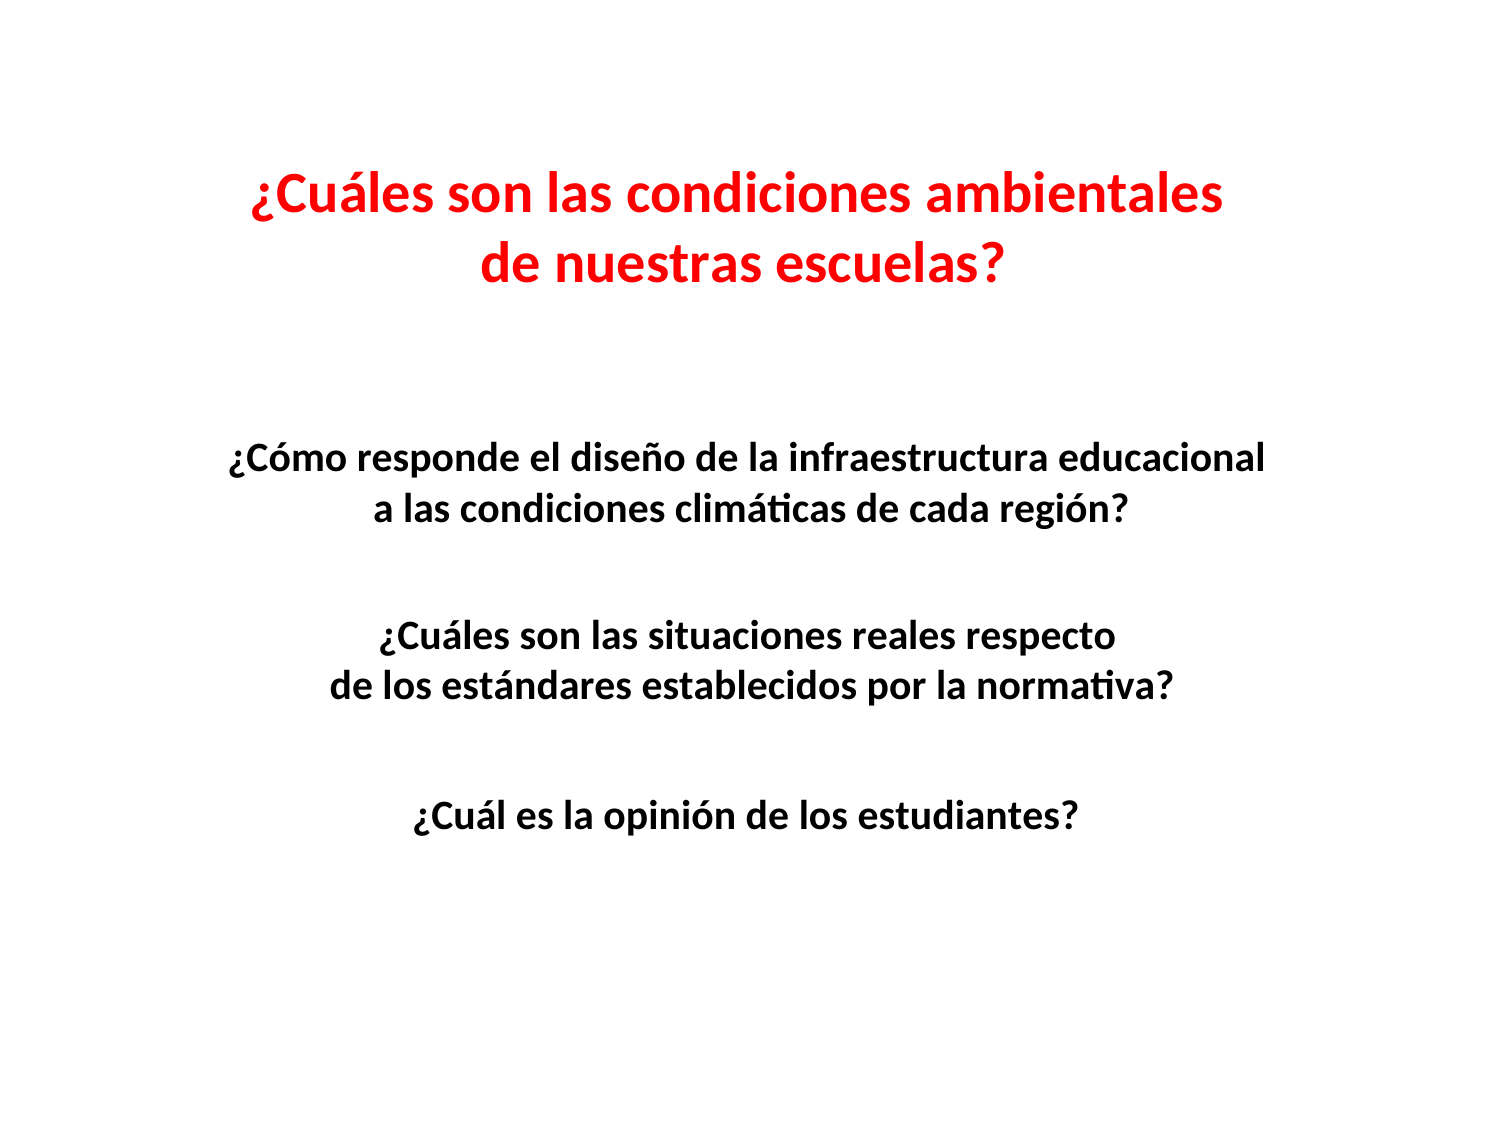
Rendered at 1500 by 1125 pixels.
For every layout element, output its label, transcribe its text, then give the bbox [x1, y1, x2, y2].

text_box ¿Cuáles son las situaciones reales respecto de los estándares establecidos por la normativa? [316, 599, 1189, 716]
text_box ¿Cuáles son las condiciones ambientales de nuestras escuelas? [235, 146, 1252, 302]
text_box ¿Cómo responde el diseño de la infraestructura educacional a las condiciones climáticas de cada región? [213, 422, 1290, 538]
text_box ¿Cuál es la opinión de los estudiantes? [397, 780, 1095, 846]
